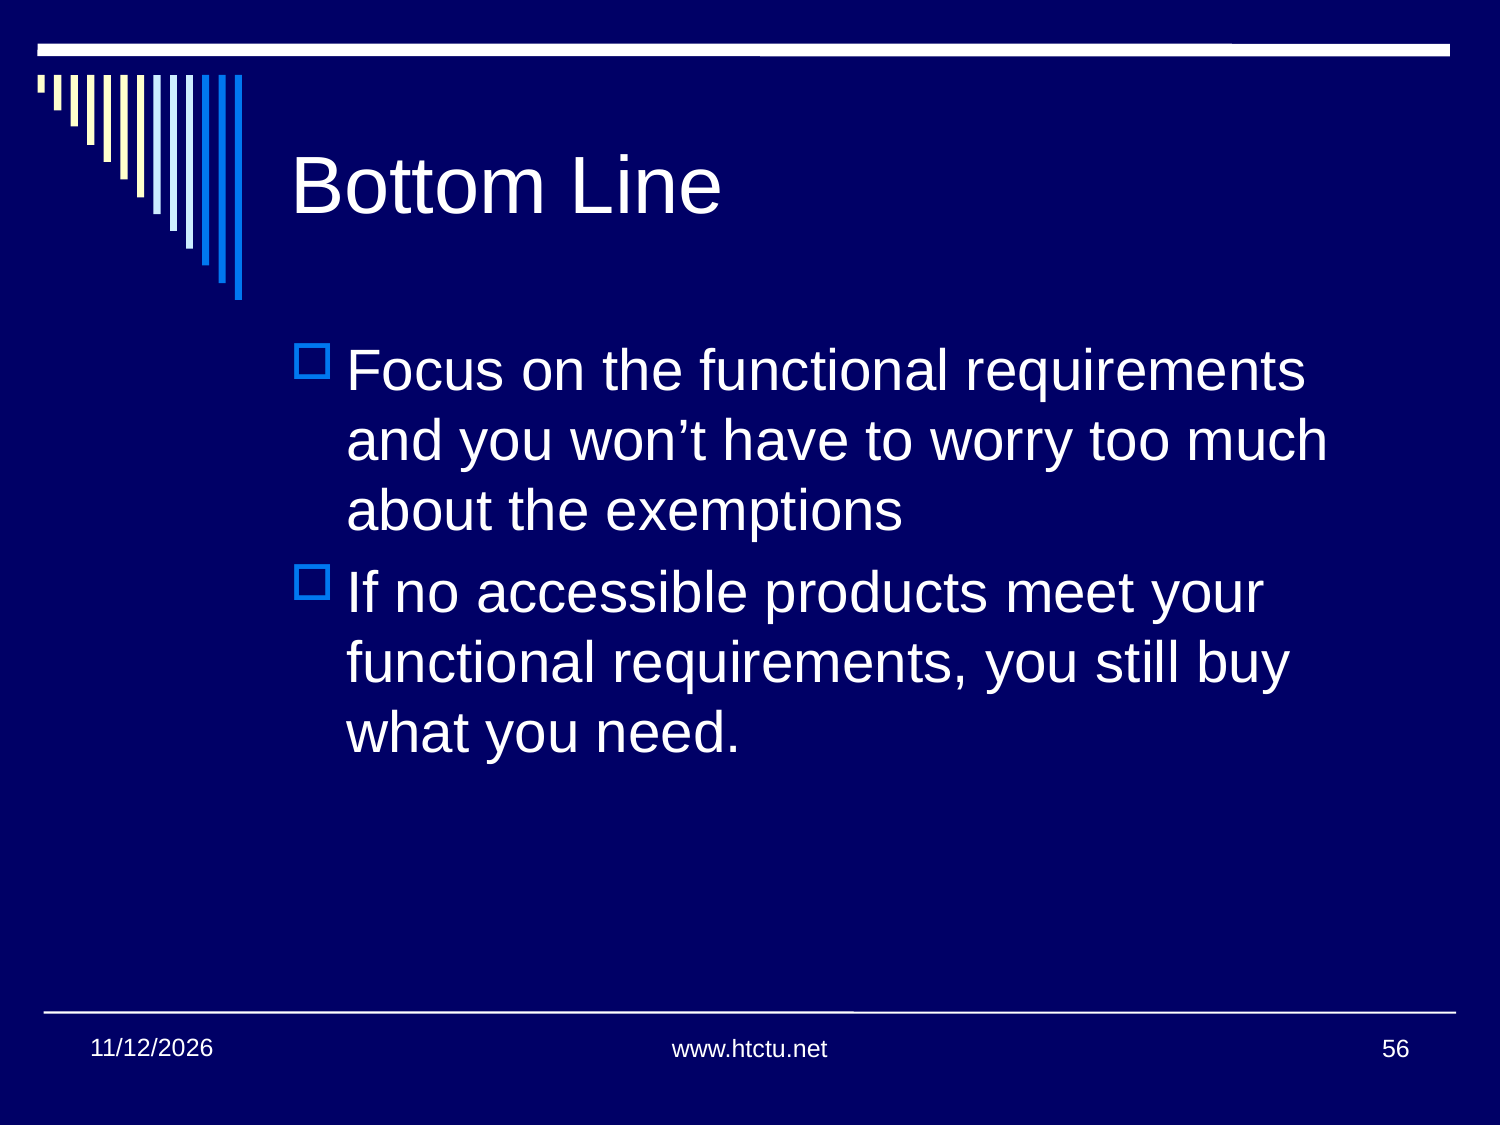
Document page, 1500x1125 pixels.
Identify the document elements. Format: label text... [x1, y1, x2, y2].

footer www.htctu.net [512, 1024, 988, 1101]
slide_number 56 [1074, 1024, 1426, 1101]
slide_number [74, 1024, 426, 1103]
title Bottom Line [274, 74, 1426, 288]
list Focus on the functional requirements and you won’t have to worry too much about the exemptions If no accessible products meet your functional requirements, you still buy what you need. [274, 324, 1426, 1001]
